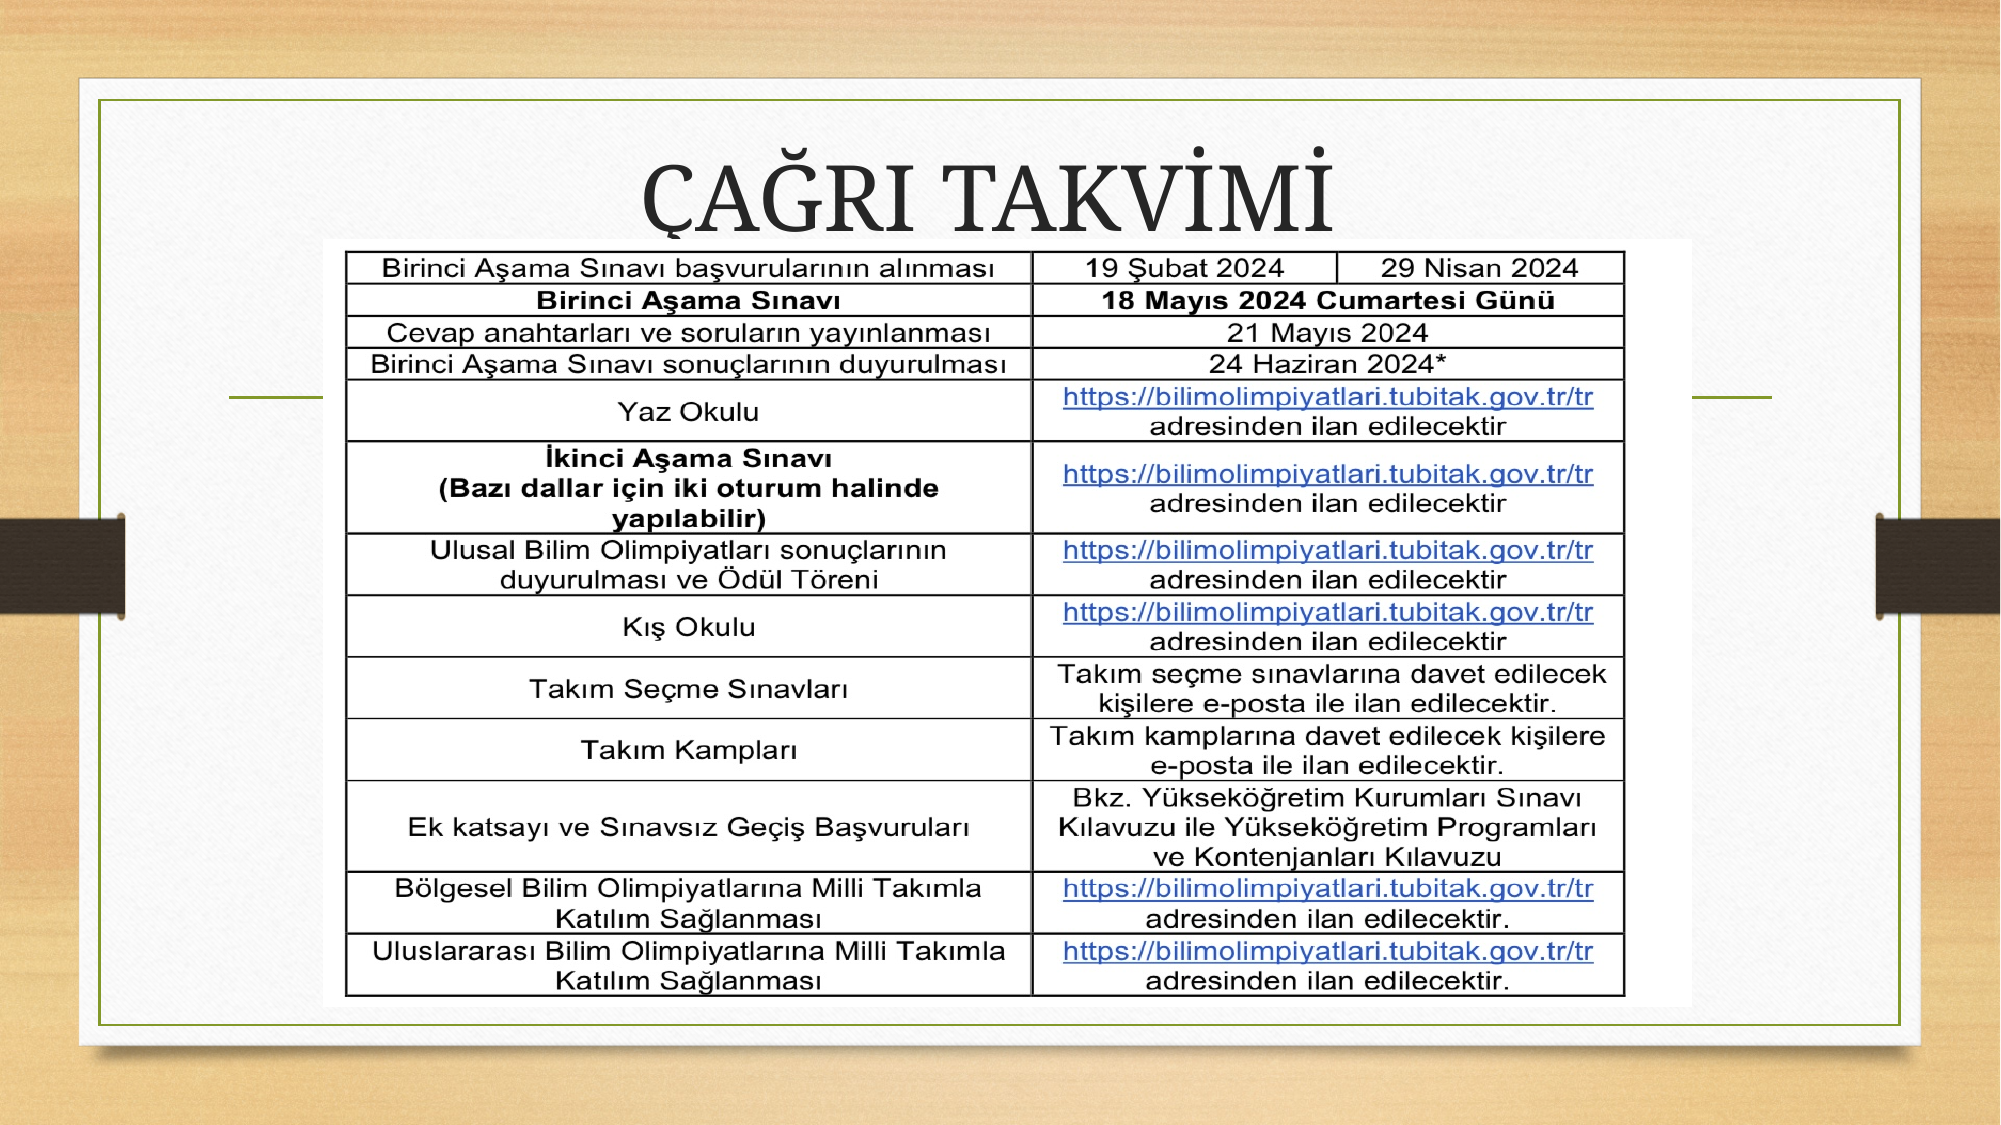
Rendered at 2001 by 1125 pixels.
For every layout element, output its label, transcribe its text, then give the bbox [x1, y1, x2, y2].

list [322, 239, 1692, 1007]
picture [0, 0, 2001, 1125]
title ÇAĞRI TAKVİMİ [212, 88, 1788, 303]
